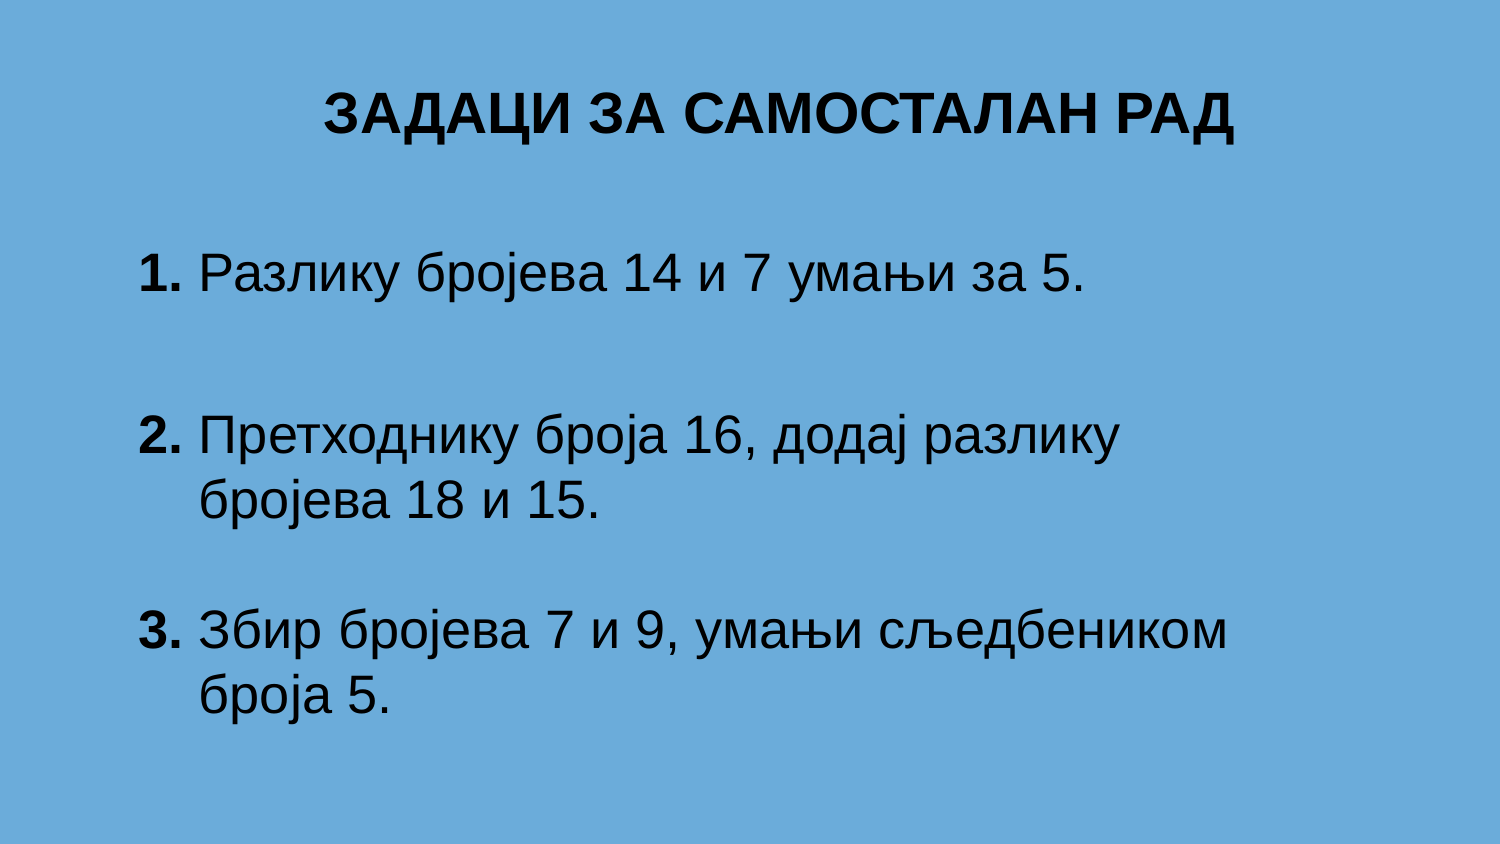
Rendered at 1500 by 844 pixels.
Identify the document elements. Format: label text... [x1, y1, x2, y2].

text_box ЗАДАЦИ ЗА САМОСТАЛАН РАД [301, 67, 1258, 153]
text_box 1. Разлику бројева 14 и 7 умањи за 5. 2. Претходнику броја 16, додај разлику бројева 18 и 15. 3. Збир бројева 7 и 9, умањи сљедбеником броја 5. [123, 197, 1459, 732]
